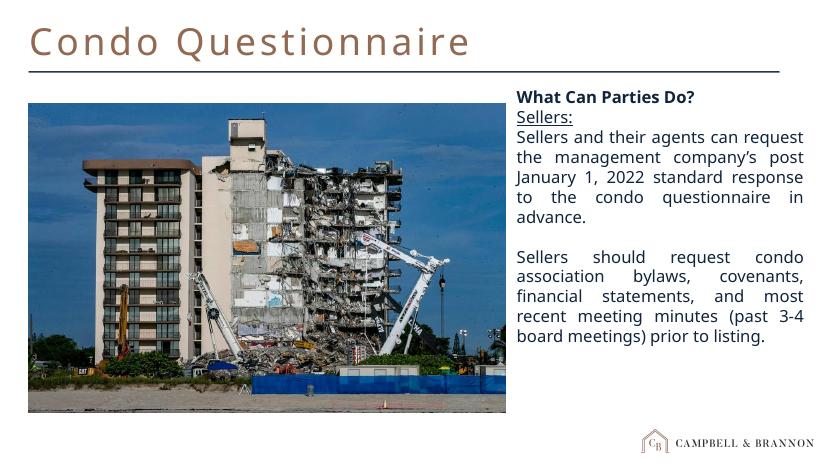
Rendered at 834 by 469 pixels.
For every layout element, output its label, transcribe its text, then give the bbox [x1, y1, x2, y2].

picture [28, 103, 506, 414]
picture [641, 429, 815, 453]
text_box What Can Parties Do? Sellers: Sellers and their agents can request the management company’s post January 1, 2022 standard response to the condo questionnaire in advance. Sellers should request condo association bylaws, covenants, financial statements, and most recent meeting minutes (past 3-4 board meetings) prior to listing. [516, 86, 805, 367]
text_box Condo Questionnaire [29, 21, 587, 63]
